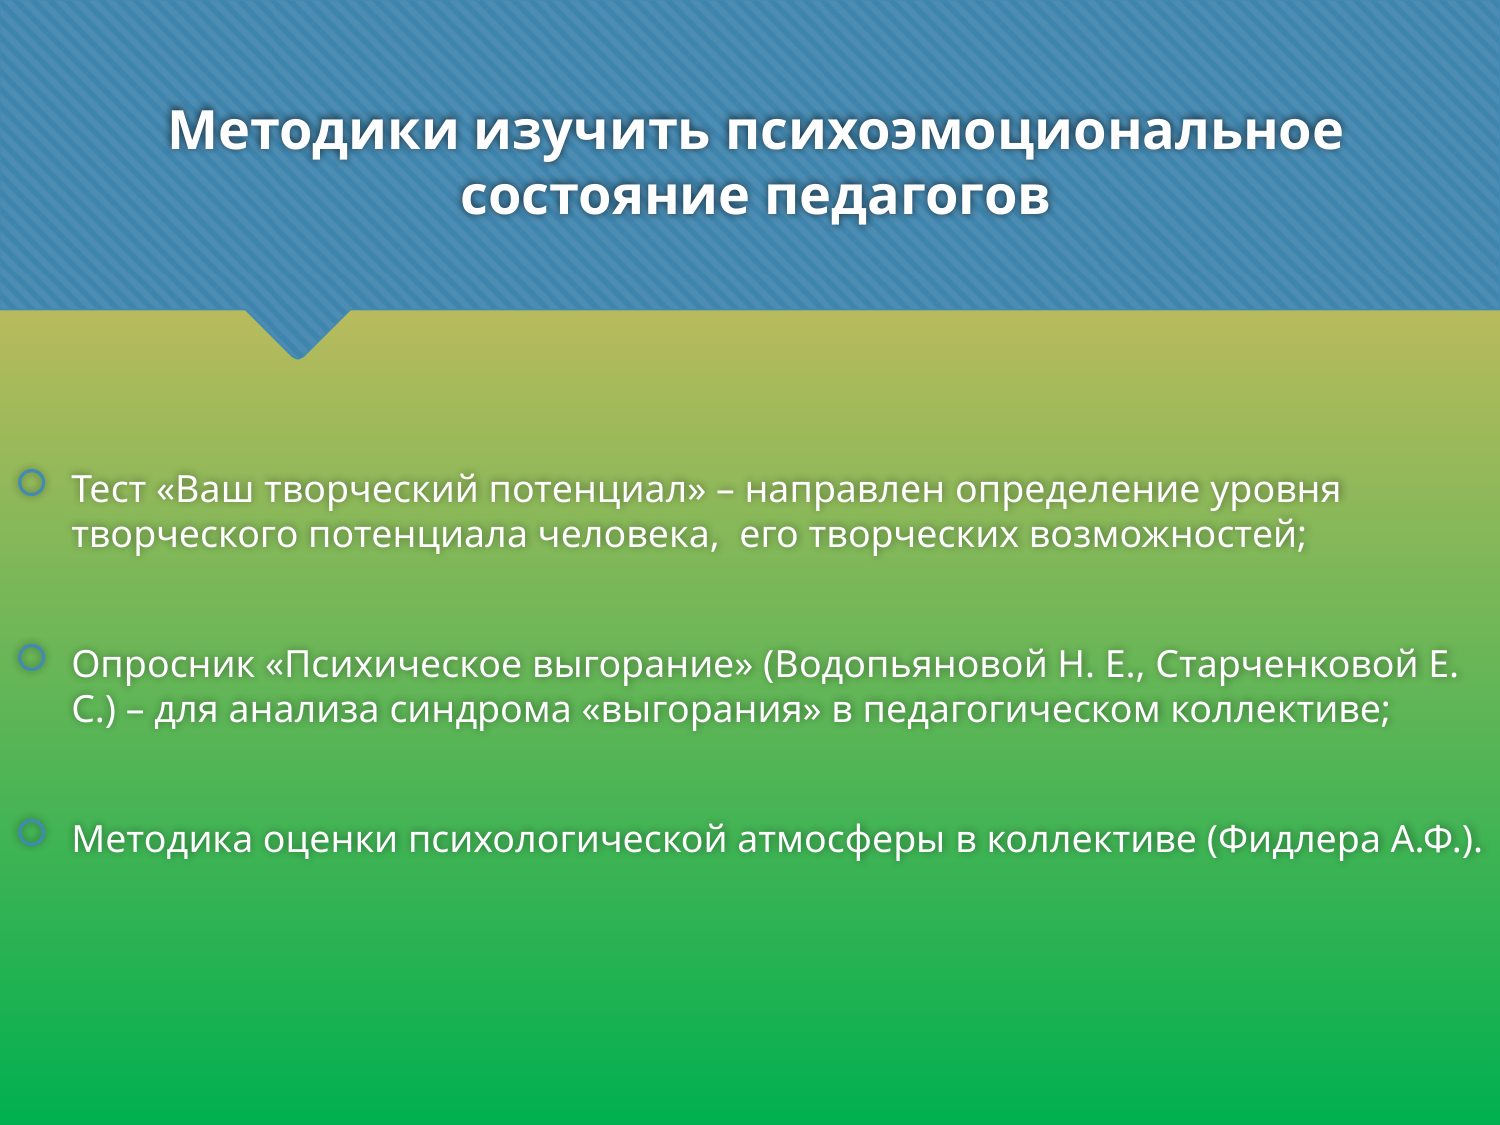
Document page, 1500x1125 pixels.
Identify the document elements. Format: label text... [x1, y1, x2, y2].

title Методики изучить психоэмоциональное состояние педагогов [75, 45, 1438, 233]
list Тест «Ваш творческий потенциал» – направлен определение уровня творческого потенциала человека, его творческих возможностей; Опросник «Психическое выгорание» (Водопьяновой Н. Е., Старченковой Е. С.) – для анализа синдрома «выгорания» в педагогическом коллективе; Методика оценки психологической атмосферы в коллективе (Фидлера А.Ф.). [0, 262, 1500, 1062]
